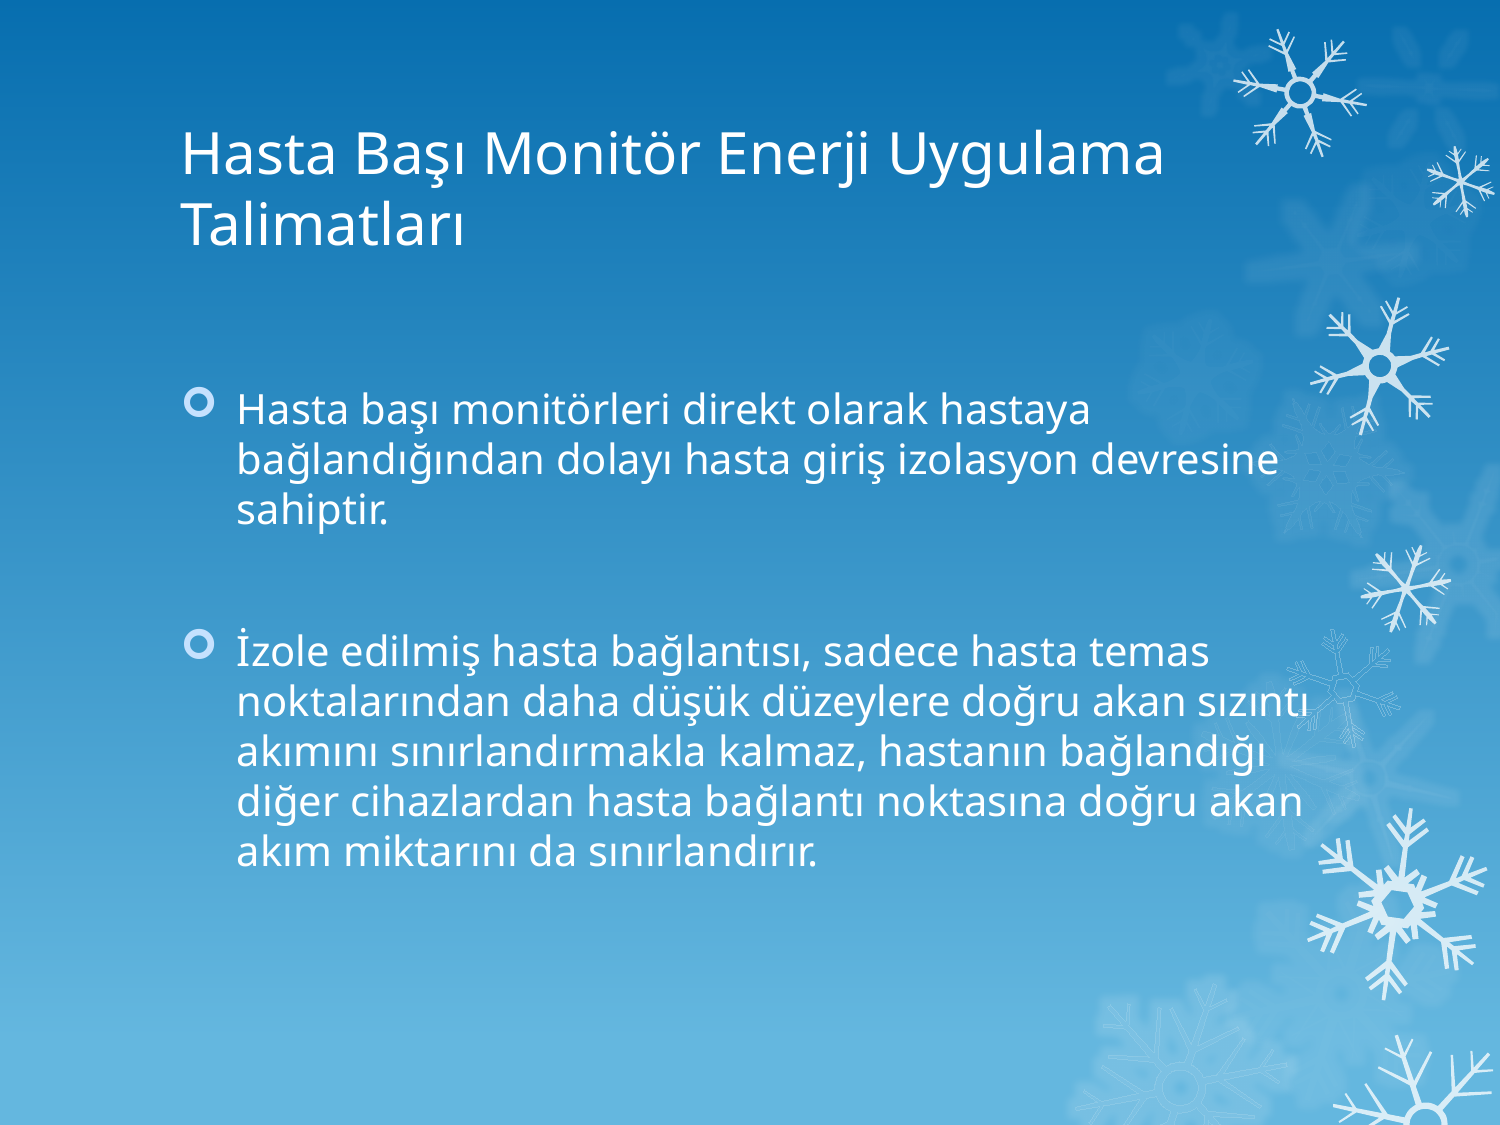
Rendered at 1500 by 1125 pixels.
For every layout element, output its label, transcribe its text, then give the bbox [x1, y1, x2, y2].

title Hasta Başı Monitör Enerji Uygulama Talimatları [165, 110, 1335, 263]
list Hasta başı monitörleri direkt olarak hastaya bağlandığından dolayı hasta giriş izolasyon devresine sahiptir. İzole edilmiş hasta bağlantısı, sadece hasta temas noktalarından daha düşük düzeylere doğru akan sızıntı akımını sınırlandırmakla kalmaz, hastanın bağlandığı diğer cihazlardan hasta bağlantı noktasına doğru akan akım miktarını da sınırlandırır. [165, 296, 1335, 962]
